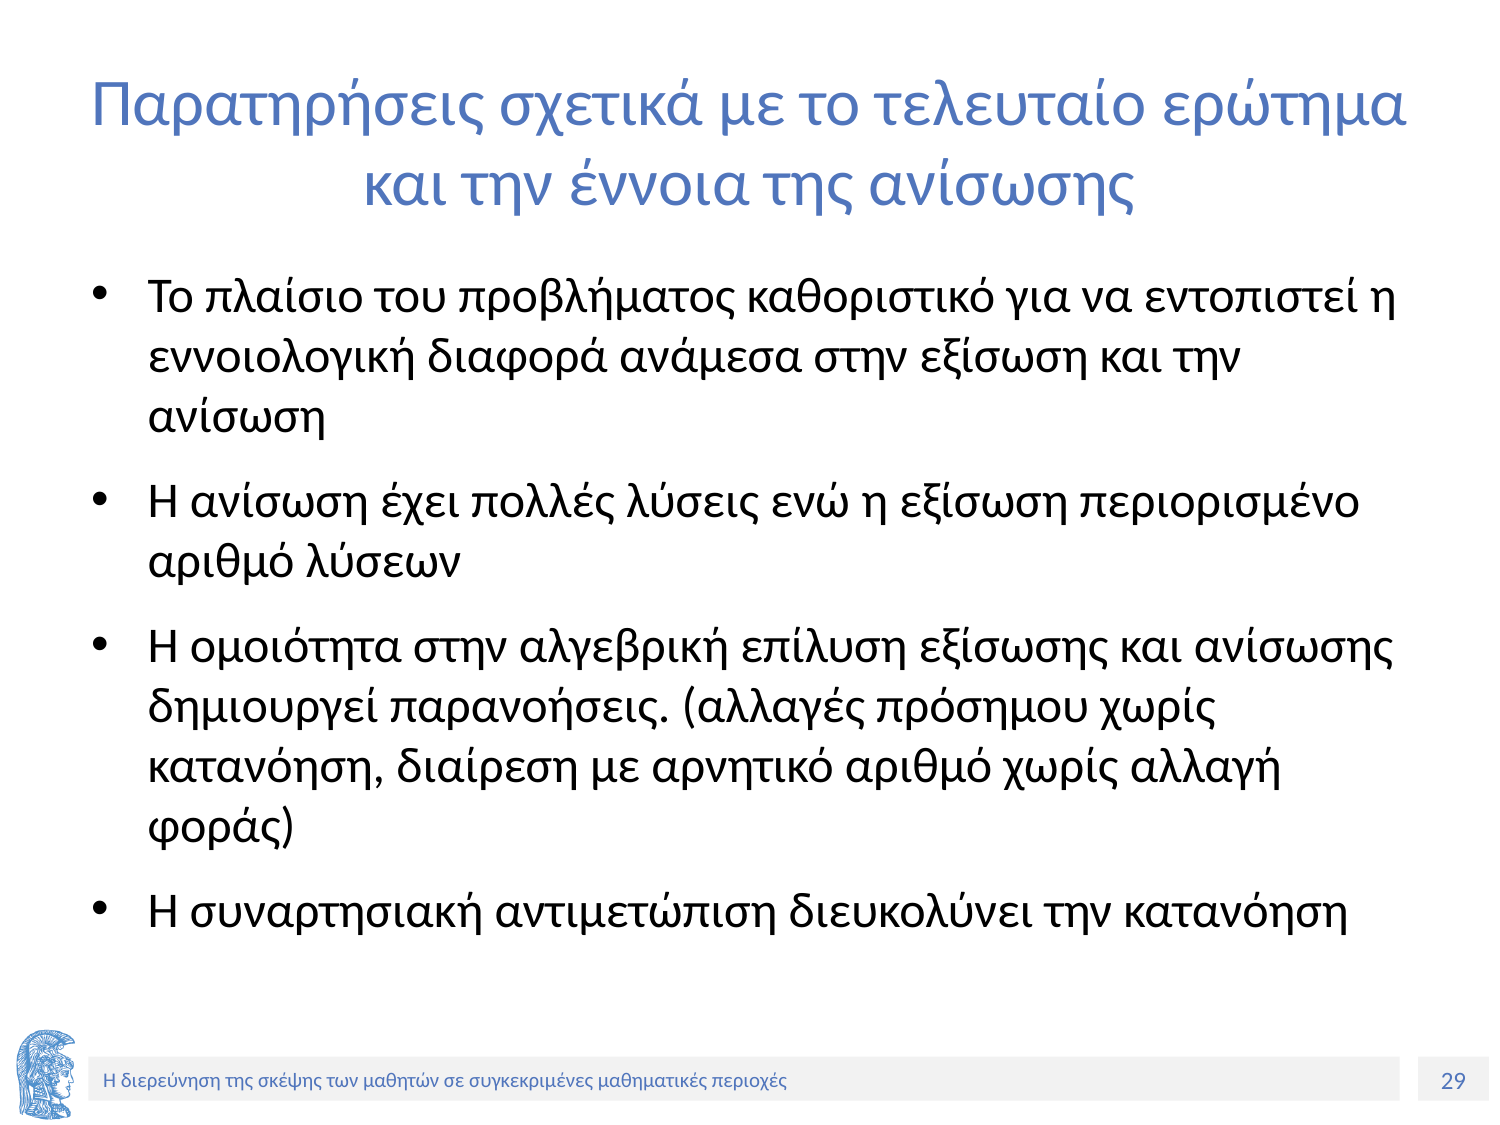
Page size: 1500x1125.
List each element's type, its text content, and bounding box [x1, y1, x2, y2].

title Παρατηρήσεις σχετικά με το τελευταίο ερώτημα και την έννοια της ανίσωσης [75, 45, 1425, 233]
list Το πλαίσιο του προβλήματος καθοριστικό για να εντοπιστεί η εννοιολογική διαφορά ανάμεσα στην εξίσωση και την ανίσωση Η ανίσωση έχει πολλές λύσεις ενώ η εξίσωση περιορισμένο αριθμό λύσεων Η ομοιότητα στην αλγεβρική επίλυση εξίσωσης και ανίσωσης δημιουργεί παρανοήσεις. (αλλαγές πρόσημου χωρίς κατανόηση, διαίρεση με αρνητικό αριθμό χωρίς αλλαγή φοράς) Η συναρτησιακή αντιμετώπιση διευκολύνει την κατανόηση [76, 255, 1427, 998]
picture [9, 1026, 81, 1120]
